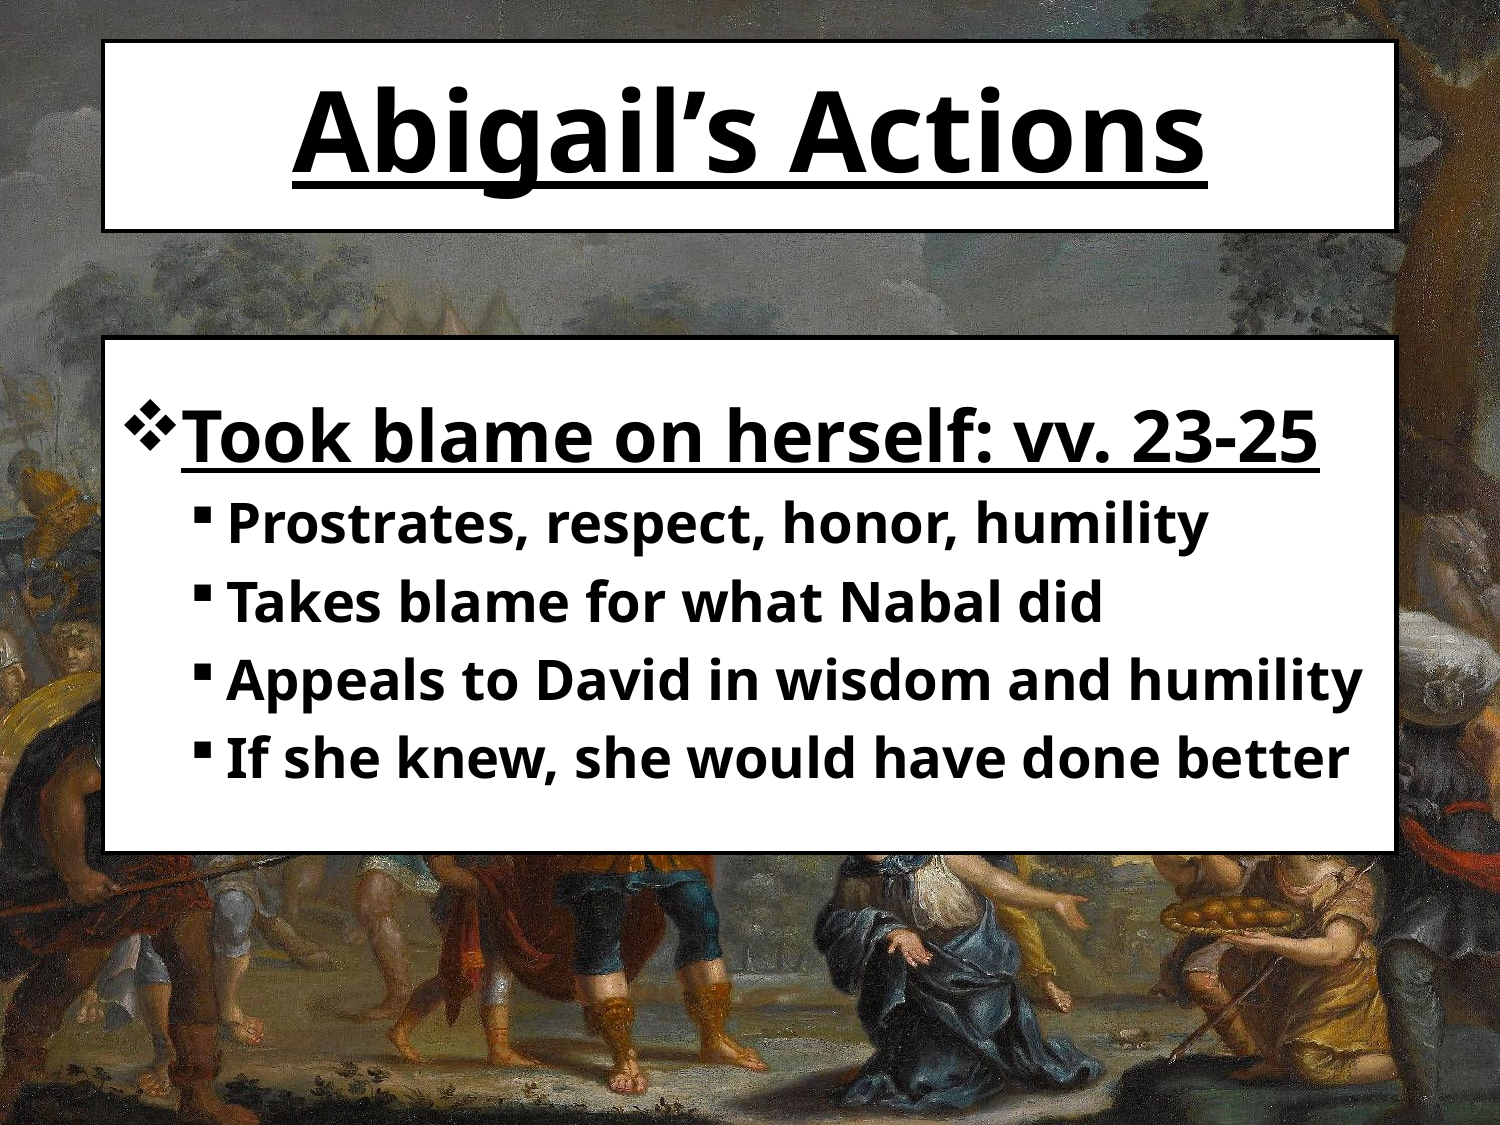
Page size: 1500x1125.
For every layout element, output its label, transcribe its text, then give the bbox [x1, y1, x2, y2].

title Abigail’s Actions [102, 40, 1398, 232]
list Took blame on herself: vv. 23-25 Prostrates, respect, honor, humility Takes blame for what Nabal did Appeals to David in wisdom and humility If she knew, she would have done better [102, 336, 1398, 854]
picture [0, 0, 1500, 1125]
